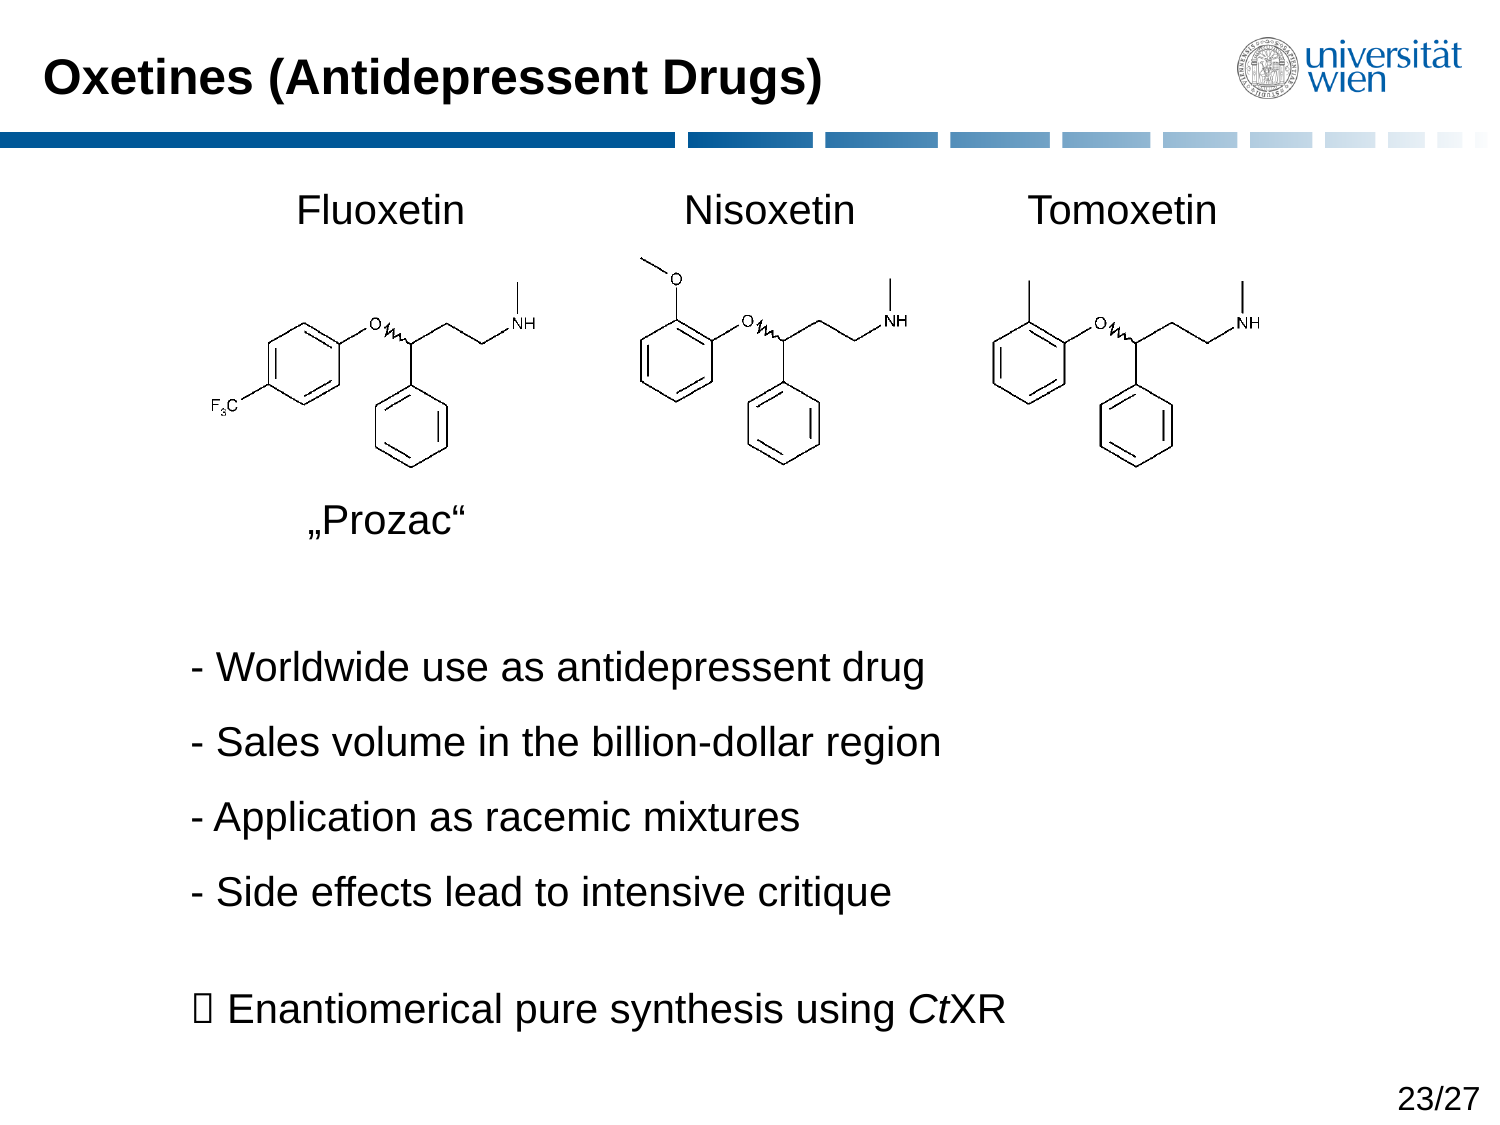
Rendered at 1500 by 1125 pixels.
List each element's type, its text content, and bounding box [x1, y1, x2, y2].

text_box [0, 112, 1500, 163]
text_box 23/27 [1382, 1069, 1500, 1125]
text_box „Prozac“ [292, 485, 493, 550]
picture [210, 257, 1260, 469]
text_box Fluoxetin Nisoxetin Tomoxetin [281, 175, 1266, 241]
text_box - Worldwide use as antidepressent drug - Sales volume in the billion-dollar region - Application as racemic mixtures - Side effects lead to intensive critique  Enantiomerical pure synthesis using CtXR [175, 632, 1465, 1040]
picture [1237, 37, 1463, 100]
text_box Oxetines (Antidepressent Drugs) [28, 37, 1216, 110]
